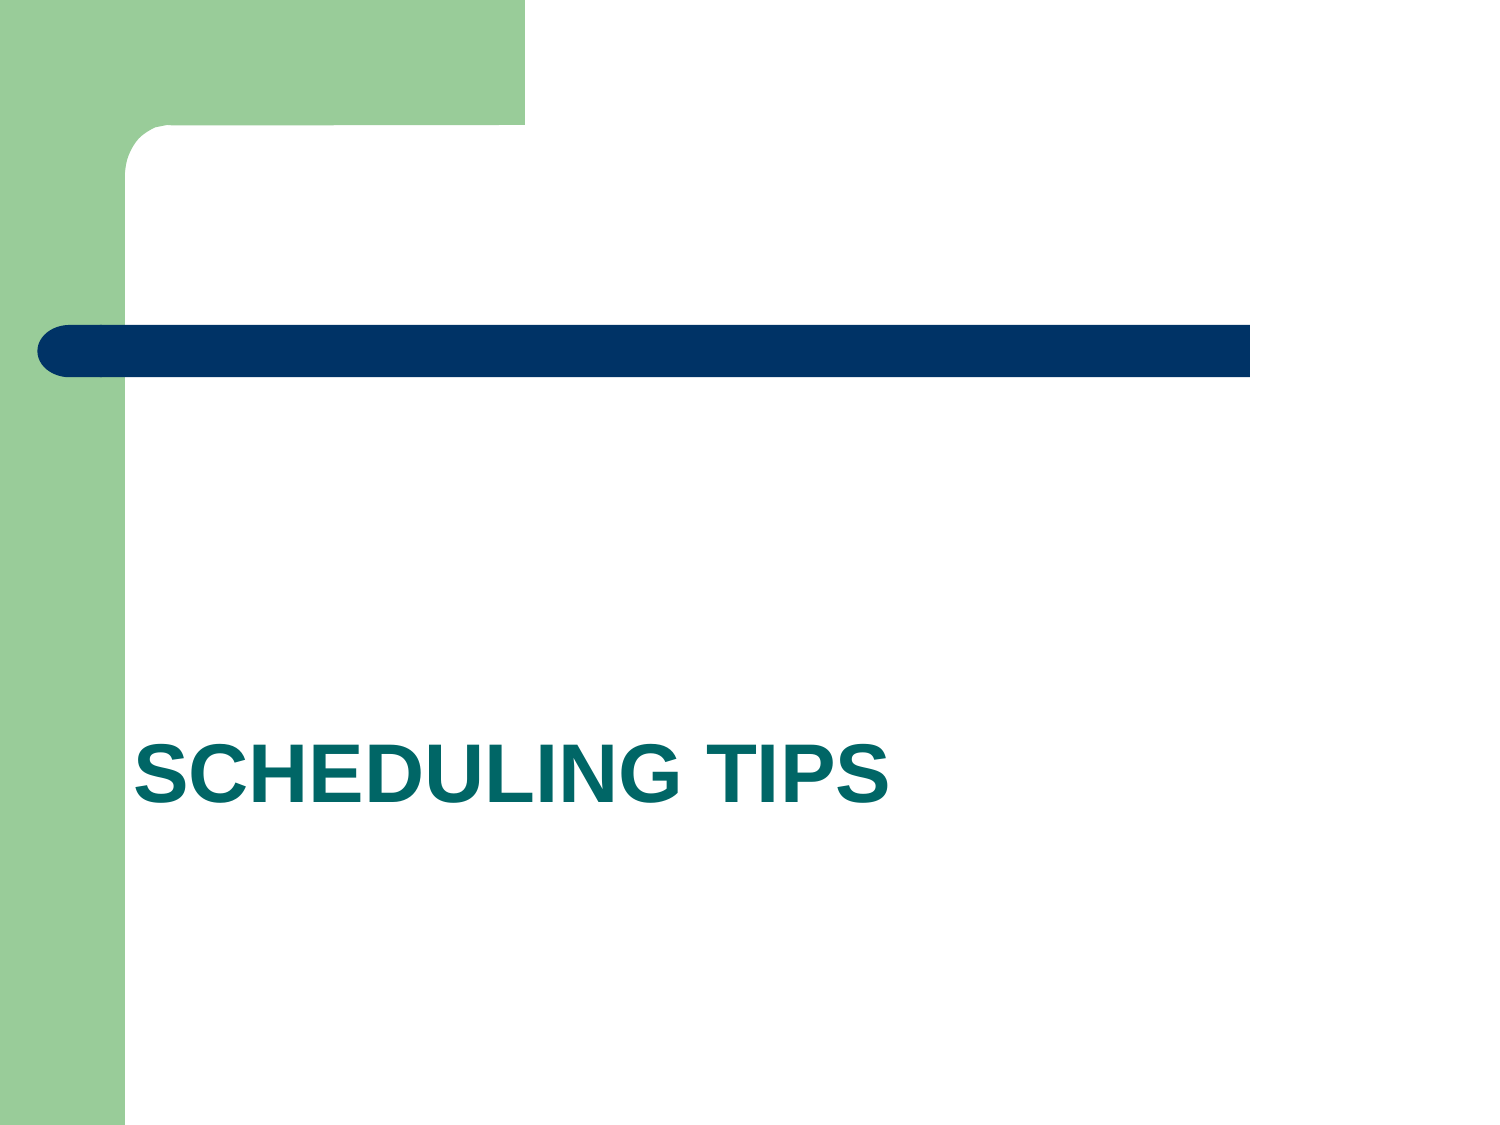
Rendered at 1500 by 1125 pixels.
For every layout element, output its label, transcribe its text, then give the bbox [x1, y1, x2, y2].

title Scheduling Tips [118, 722, 1394, 947]
